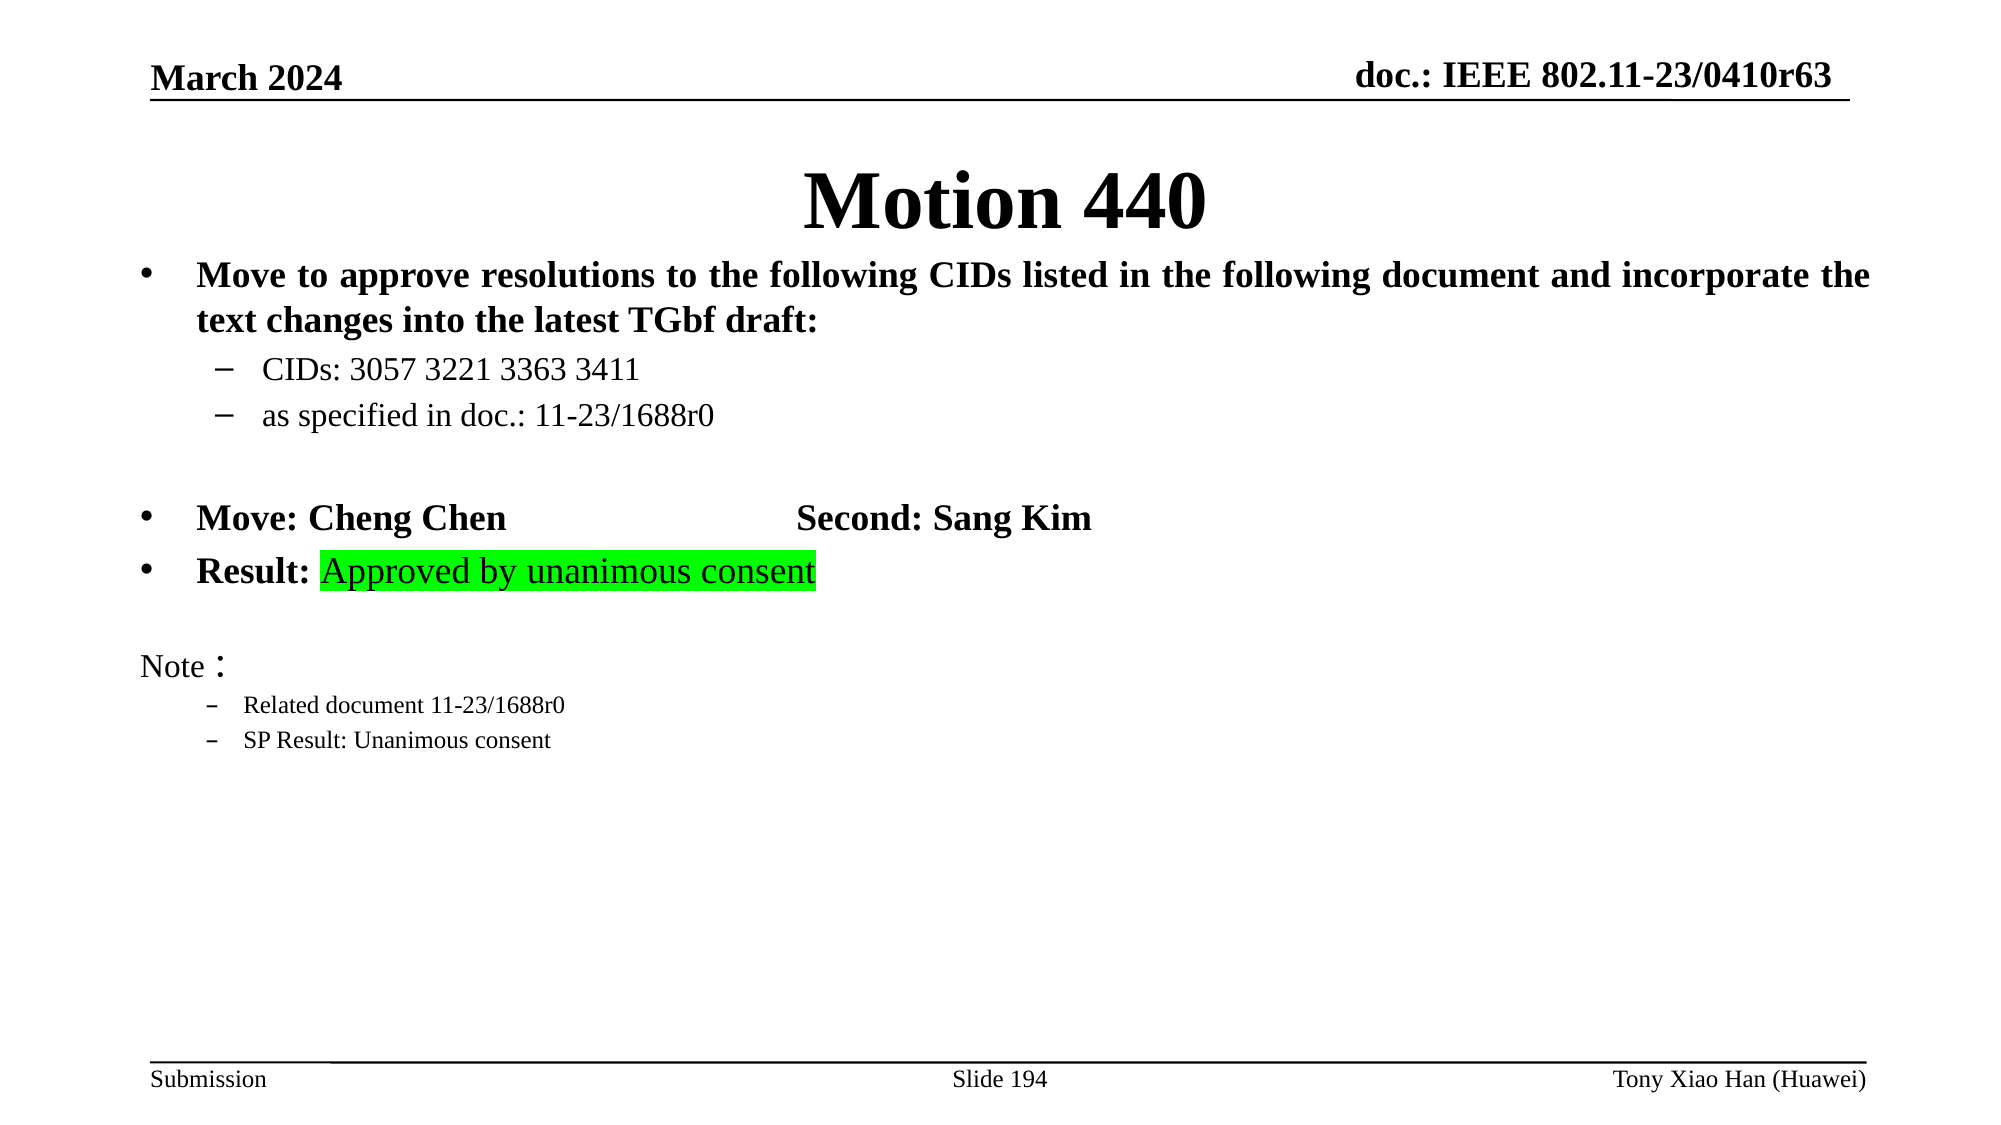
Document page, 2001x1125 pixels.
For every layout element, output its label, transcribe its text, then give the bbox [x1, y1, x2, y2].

text_box Move to approve resolutions to the following CIDs listed in the following document and incorporate the text changes into the latest TGbf draft: CIDs: 3057 3221 3363 3411 as specified in doc.: 11-23/1688r0 Move: Cheng Chen Second: Sang Kim Result: Approved by unanimous consent Note： Related document 11-23/1688r0 SP Result: Unanimous consent [125, 212, 1888, 988]
text_box Motion 440 [368, 137, 1644, 212]
